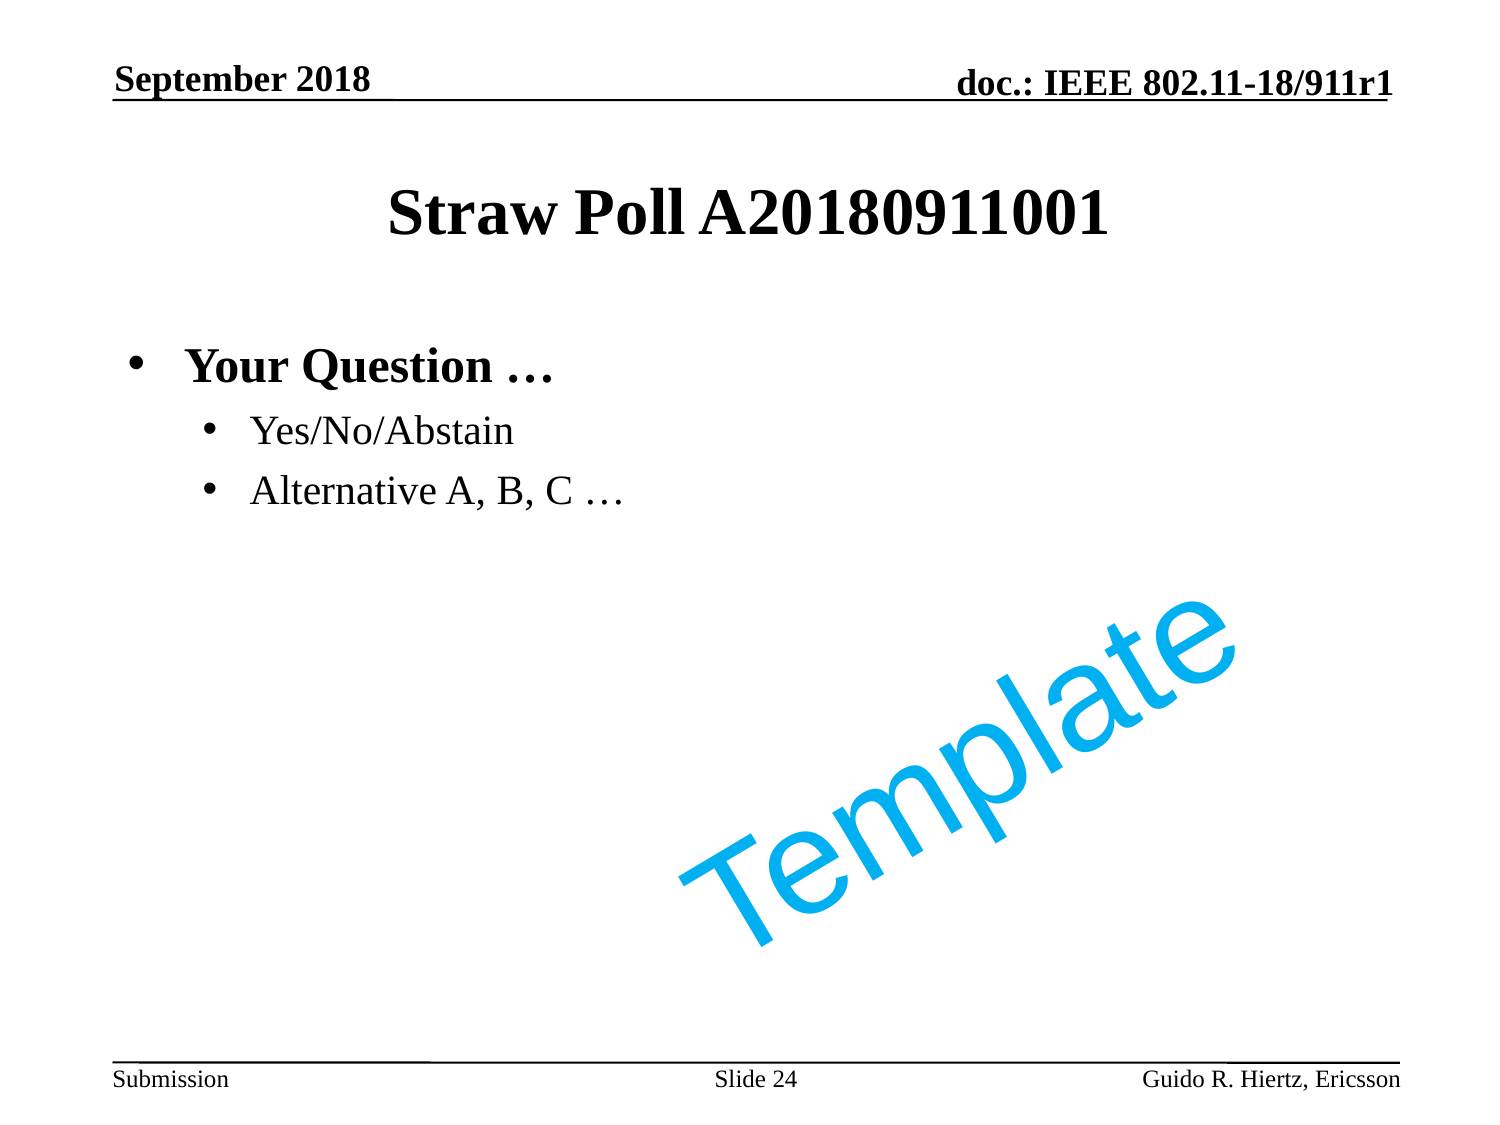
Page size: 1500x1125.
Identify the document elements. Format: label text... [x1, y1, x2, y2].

text_box Template [620, 503, 1298, 1016]
title Straw Poll A20180911001 [112, 111, 1388, 303]
footer Guido R. Hiertz, Ericsson [1007, 1061, 1402, 1093]
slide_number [114, 54, 540, 100]
list Your Question … Yes/No/Abstain Alternative A, B, C … [112, 324, 1388, 1016]
slide_number Slide 24 [712, 1061, 800, 1123]
